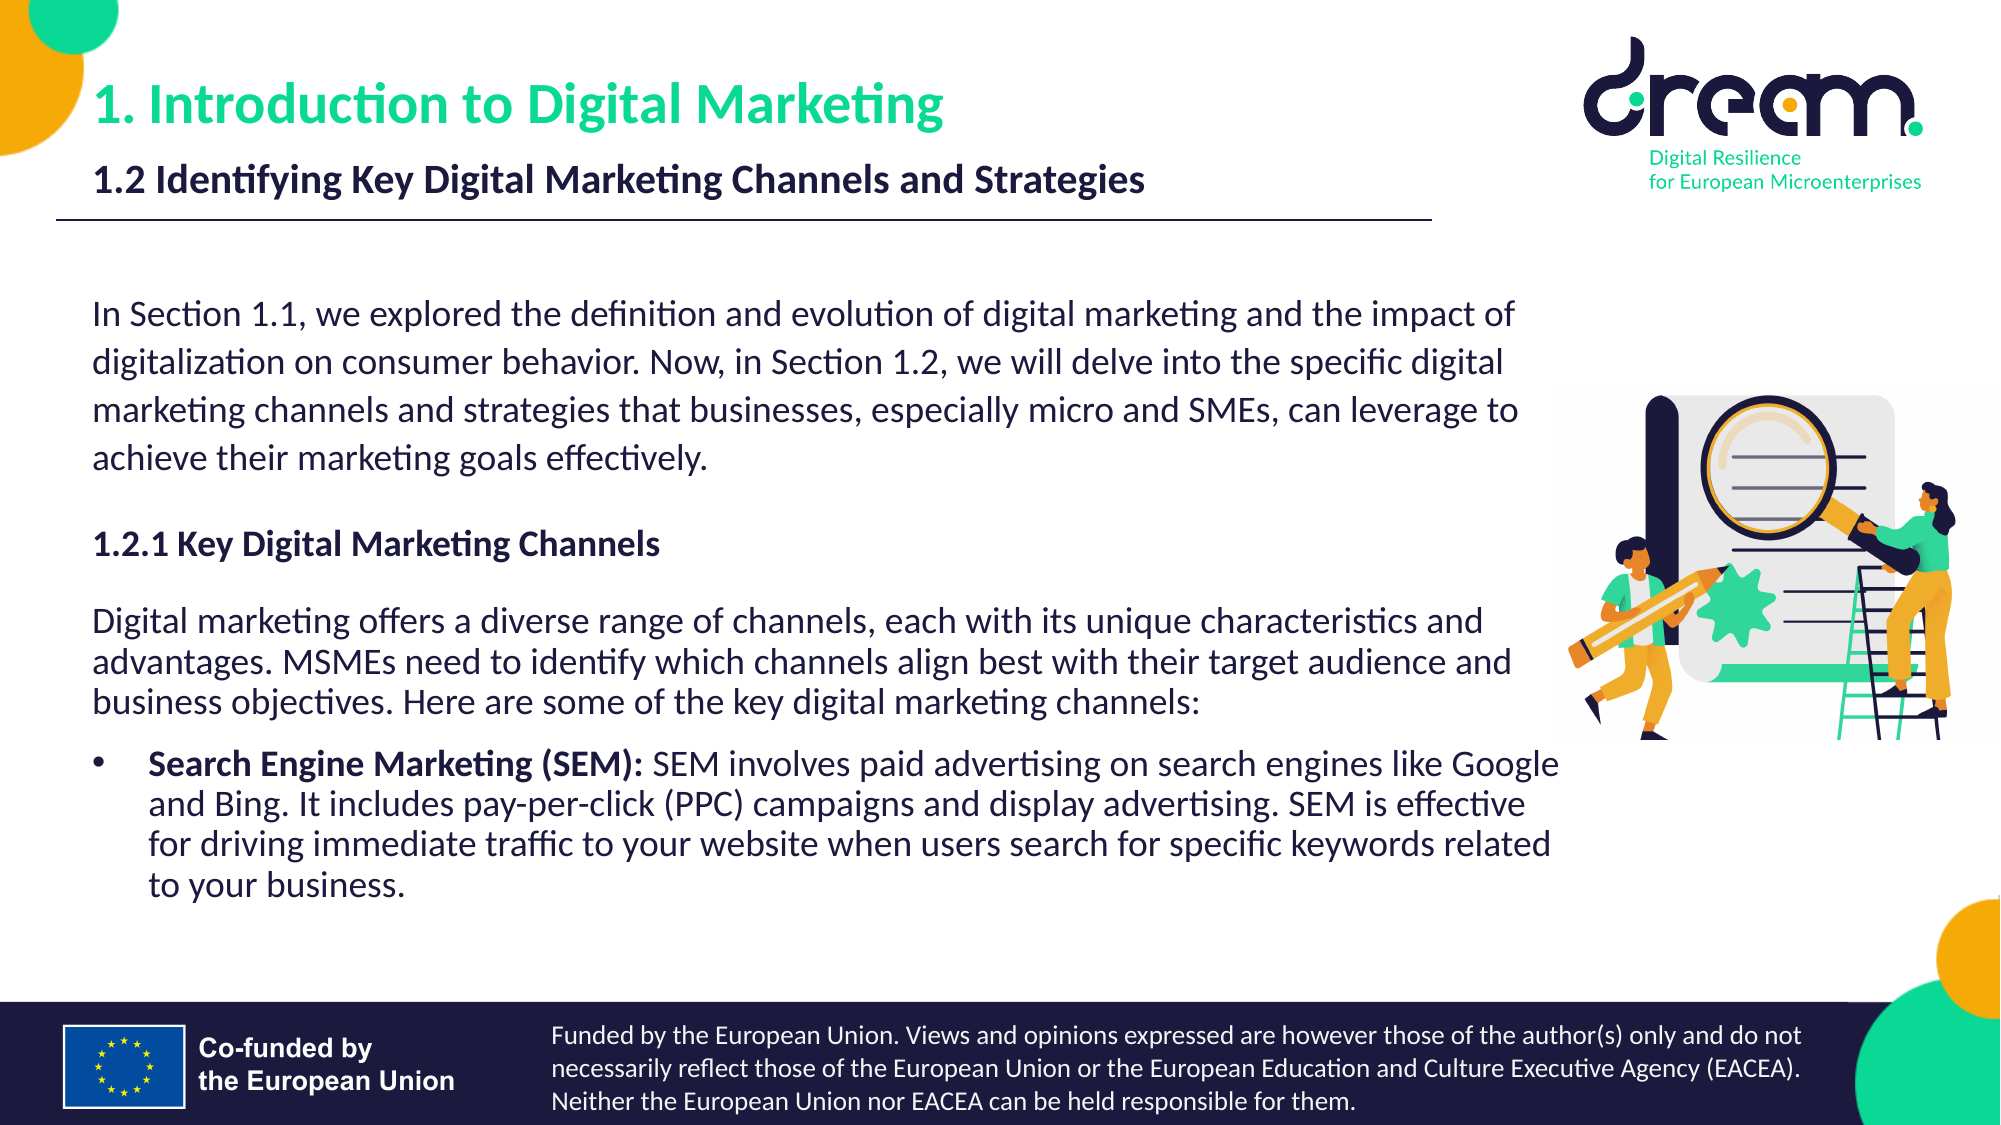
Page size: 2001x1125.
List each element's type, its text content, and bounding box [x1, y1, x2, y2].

list Introduction to Digital Marketing 1.2 Identifying Key Digital Marketing Channels and Strategies [77, 74, 1502, 210]
picture [56, 1022, 480, 1112]
picture [1583, 28, 1923, 200]
picture [0, 0, 155, 175]
picture [1847, 895, 2000, 1125]
list In Section 1.1, we explored the definition and evolution of digital marketing and the impact of digitalization on consumer behavior. Now, in Section 1.2, we will delve into the specific digital marketing channels and strategies that businesses, especially micro and SMEs, can leverage to achieve their marketing goals effectively. 1.2.1 Key Digital Marketing Channels Digital marketing offers a diverse range of channels, each with its unique characteristics and advantages. MSMEs need to identify which channels align best with their target audience and business objectives. Here are some of the key digital marketing channels: Search Engine Marketing (SEM): SEM involves paid advertising on search engines like Google and Bing. It includes pay-per-click (PPC) campaigns and display advertising. SEM is effective for driving immediate traffic to your website when users search for specific keywords related to your business. [77, 230, 1582, 919]
picture [1550, 385, 2000, 740]
